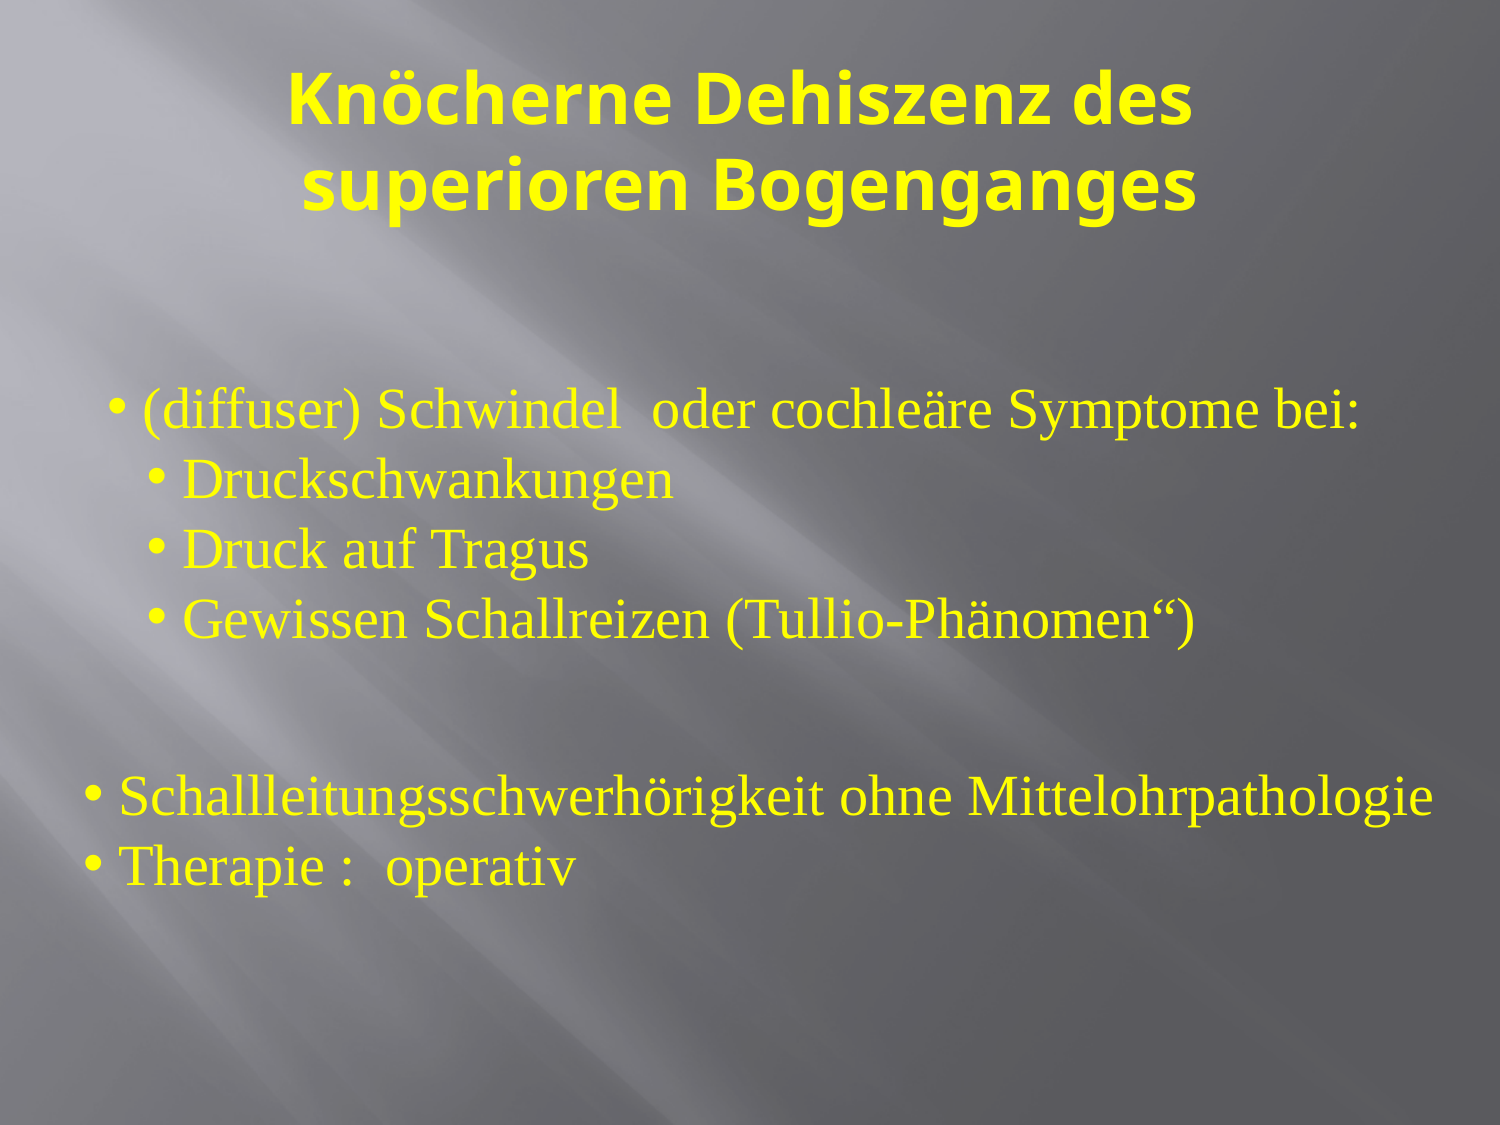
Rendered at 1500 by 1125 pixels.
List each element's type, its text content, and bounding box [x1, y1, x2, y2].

text_box Schallleitungsschwerhörigkeit ohne Mittelohrpathologie Therapie : operativ [68, 749, 1450, 905]
text_box (diffuser) Schwindel oder cochleäre Symptome bei: Druckschwankungen Druck auf Tragus Gewissen Schallreizen (Tullio-Phänomen“) [92, 363, 1378, 658]
title Knöcherne Dehiszenz des superioren Bogenganges [75, 45, 1425, 233]
